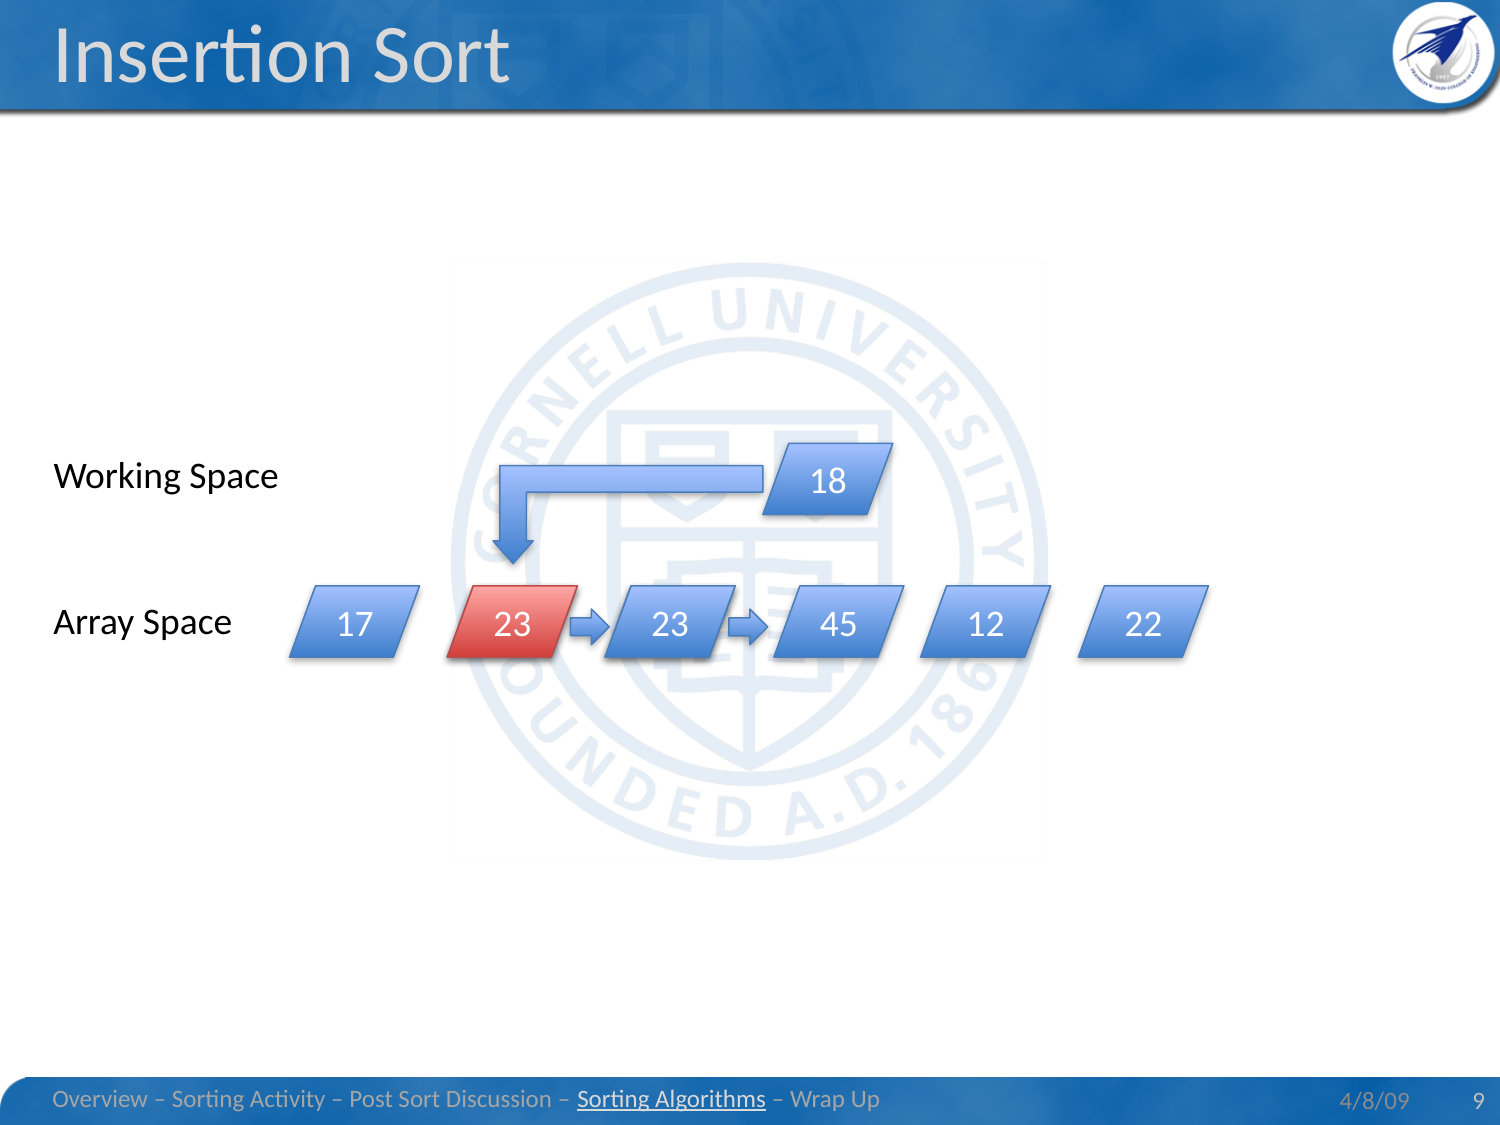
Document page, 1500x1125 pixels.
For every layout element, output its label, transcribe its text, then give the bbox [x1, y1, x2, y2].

slide_number 9 [1425, 1080, 1500, 1118]
text_box 12 [919, 585, 1052, 658]
text_box Overview – Sorting Activity – Post Sort Discussion – Sorting Algorithms – Wrap Up [37, 1074, 1300, 1120]
title Insertion Sort [37, 18, 1338, 81]
text_box [728, 608, 769, 646]
text_box 18 [762, 442, 894, 516]
text_box 17 [288, 585, 421, 658]
text_box Working Space [38, 443, 294, 503]
text_box [569, 608, 610, 646]
text_box 22 [1077, 585, 1210, 658]
text_box 23 [604, 585, 736, 658]
text_box 23 [446, 585, 579, 658]
text_box Array Space [38, 589, 248, 650]
text_box 45 [773, 585, 905, 658]
picture [0, 0, 1500, 1125]
text_box [492, 464, 764, 565]
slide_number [1300, 1080, 1425, 1118]
